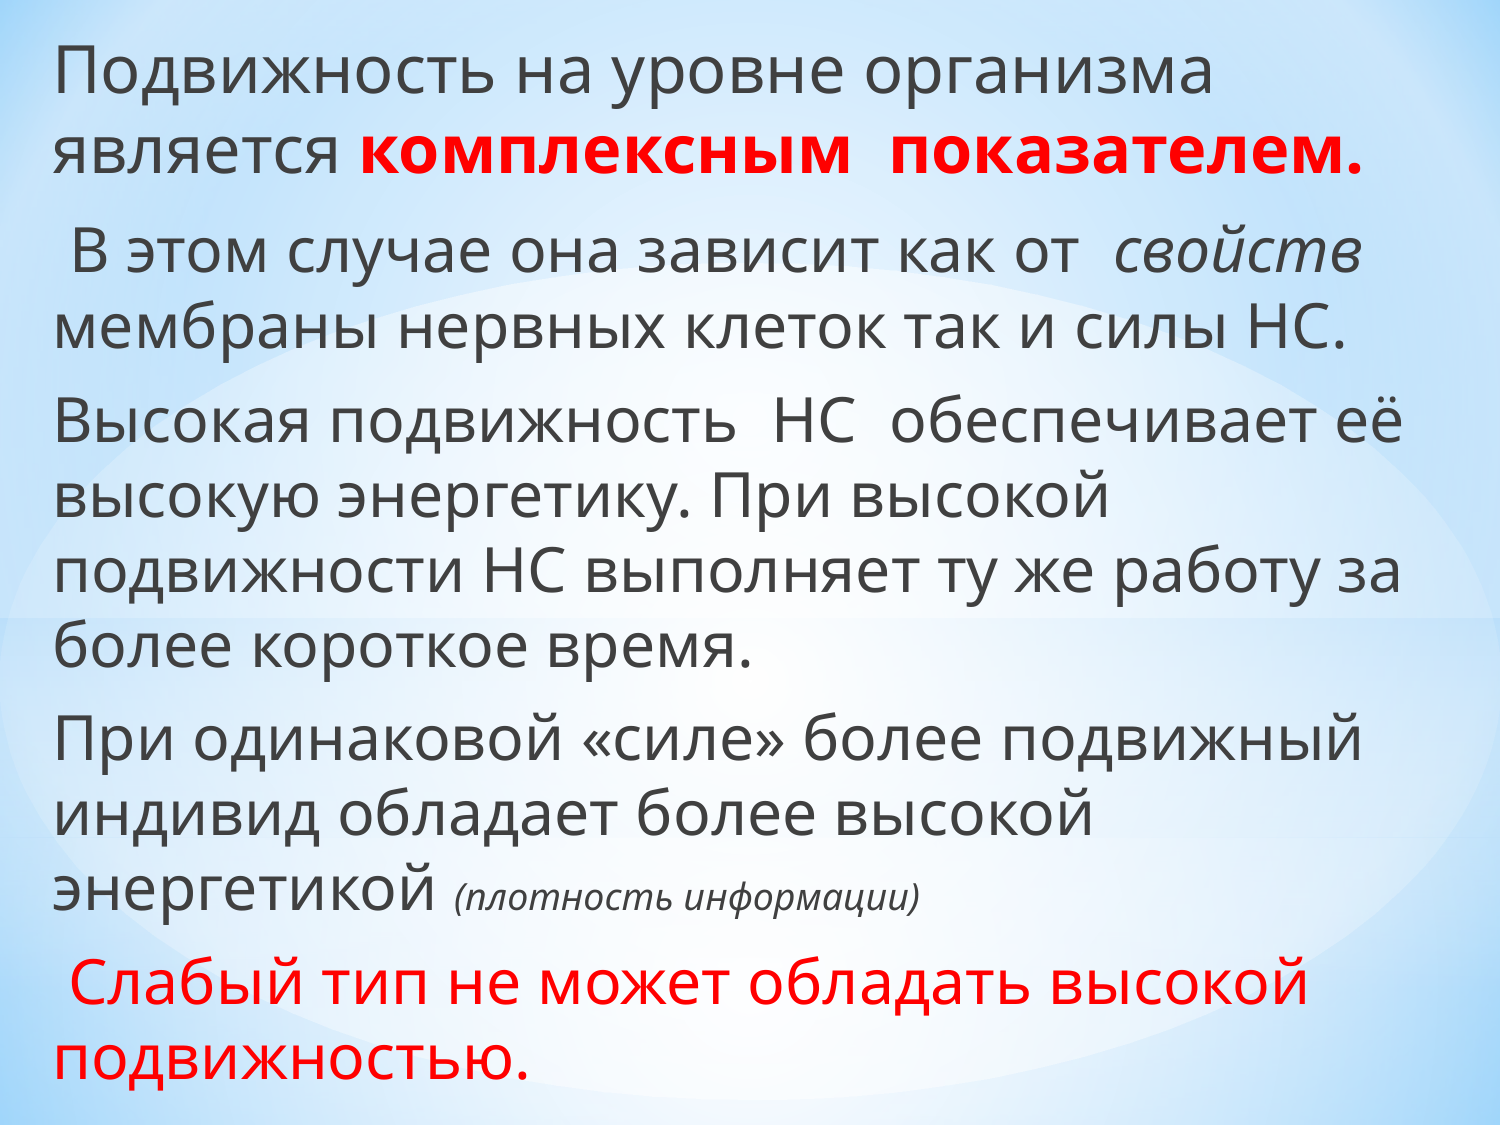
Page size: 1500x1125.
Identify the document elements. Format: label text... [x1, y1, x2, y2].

list Подвижность на уровне организма является комплексным показателем. В этом случае она зависит как от свойств мембраны нервных клеток так и силы НС. Высокая подвижность НС обеспечивает её высокую энергетику. При высокой подвижности НС выполняет ту же работу за более короткое время. При одинаковой «силе» более подвижный индивид обладает более высокой энергетикой (плотность информации) Слабый тип не может обладать высокой подвижностью. [29, 19, 1483, 1106]
